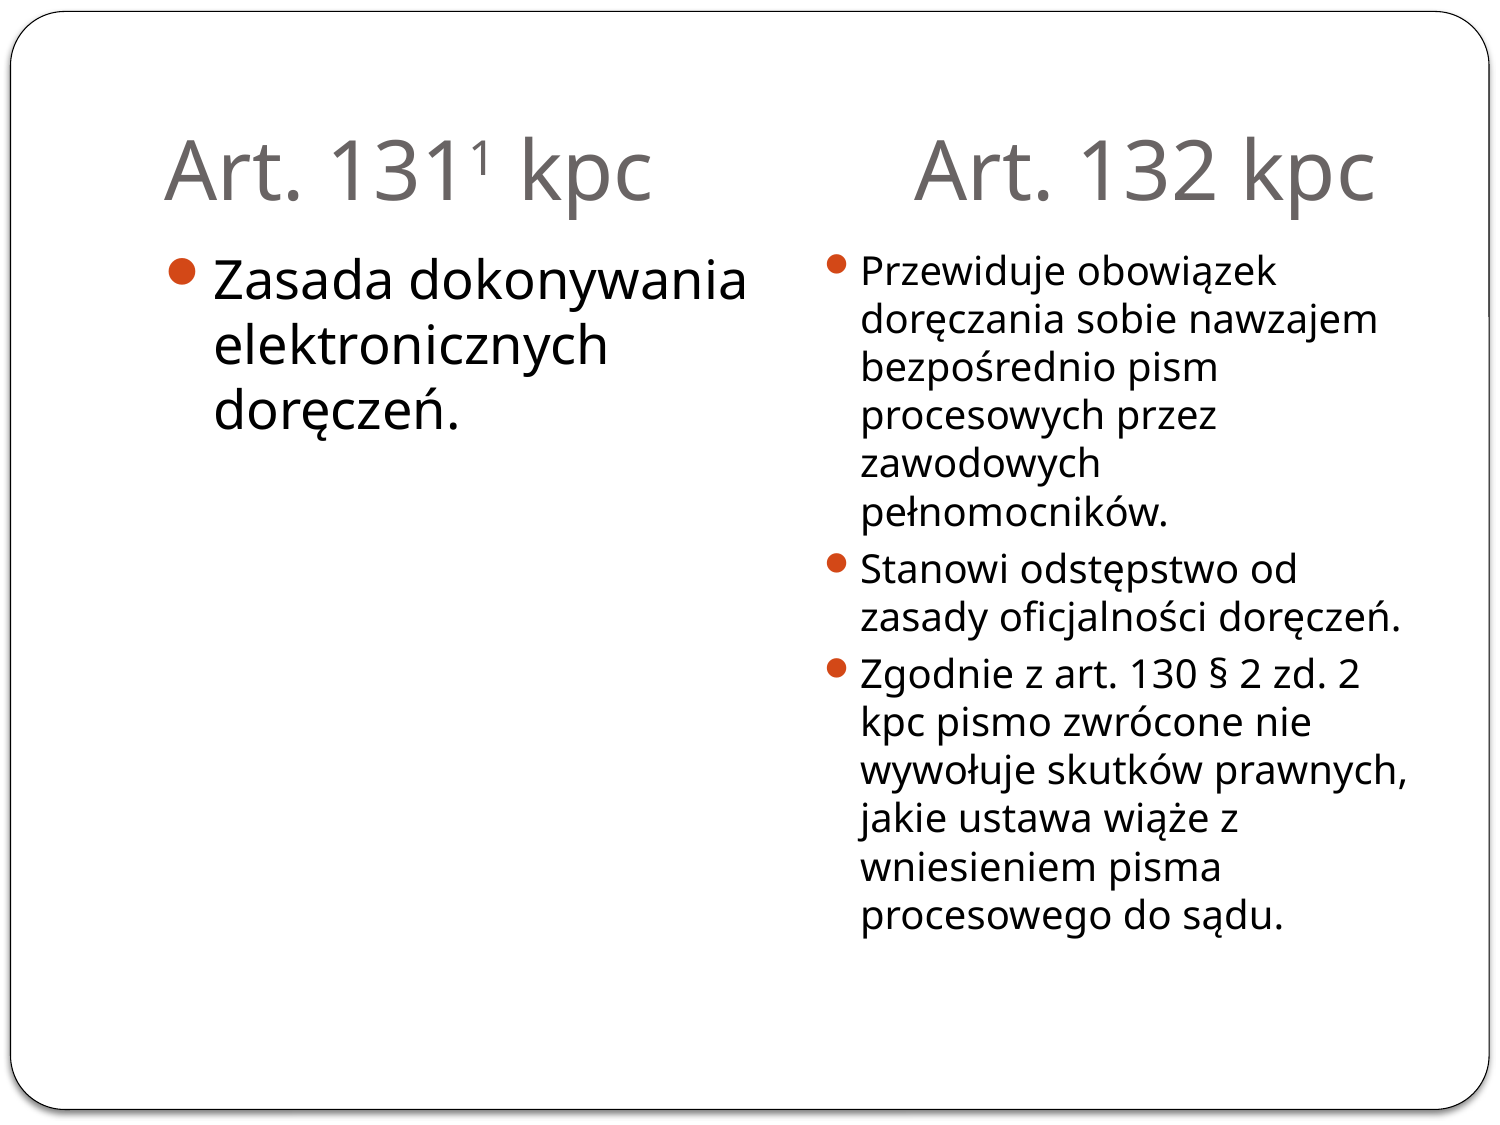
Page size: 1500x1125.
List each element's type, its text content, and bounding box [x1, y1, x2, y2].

list Zasada dokonywania elektronicznych doręczeń. [150, 237, 765, 988]
list Przewiduje obowiązek doręczania sobie nawzajem bezpośrednio pism procesowych przez zawodowych pełnomocników. Stanowi odstępstwo od zasady oficjalności doręczeń. Zgodnie z art. 130 § 2 zd. 2 kpc pismo zwrócone nie wywołuje skutków prawnych, jakie ustawa wiąże z wniesieniem pisma procesowego do sądu. [809, 237, 1425, 988]
title Art. 1311 kpc Art. 132 kpc [150, 45, 1425, 233]
